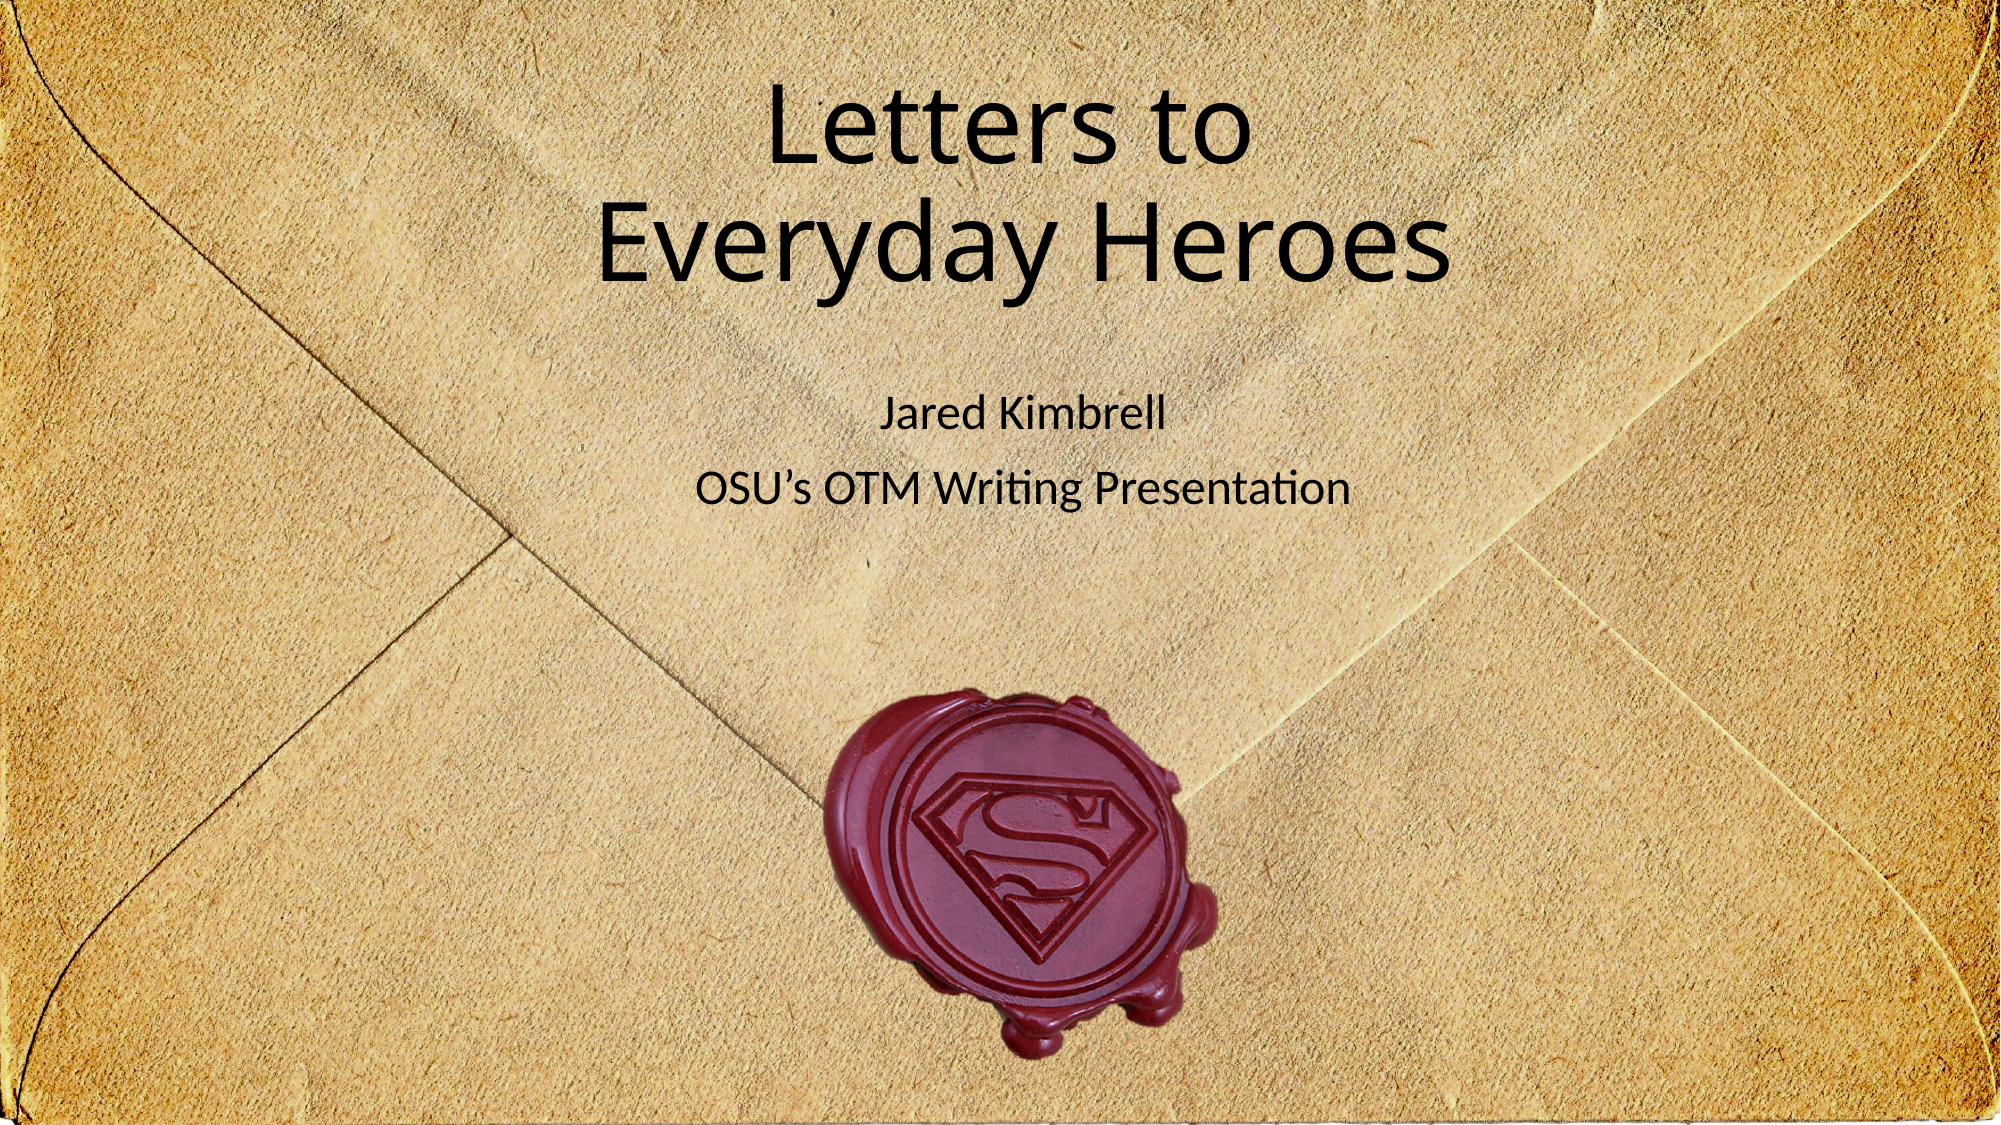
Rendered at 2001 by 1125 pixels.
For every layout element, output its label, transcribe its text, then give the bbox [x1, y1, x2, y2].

title Letters to Everyday Heroes [367, 60, 1680, 313]
picture [0, 0, 2001, 1125]
subtitle Jared Kimbrell OSU’s OTM Writing Presentation [592, 379, 1455, 551]
